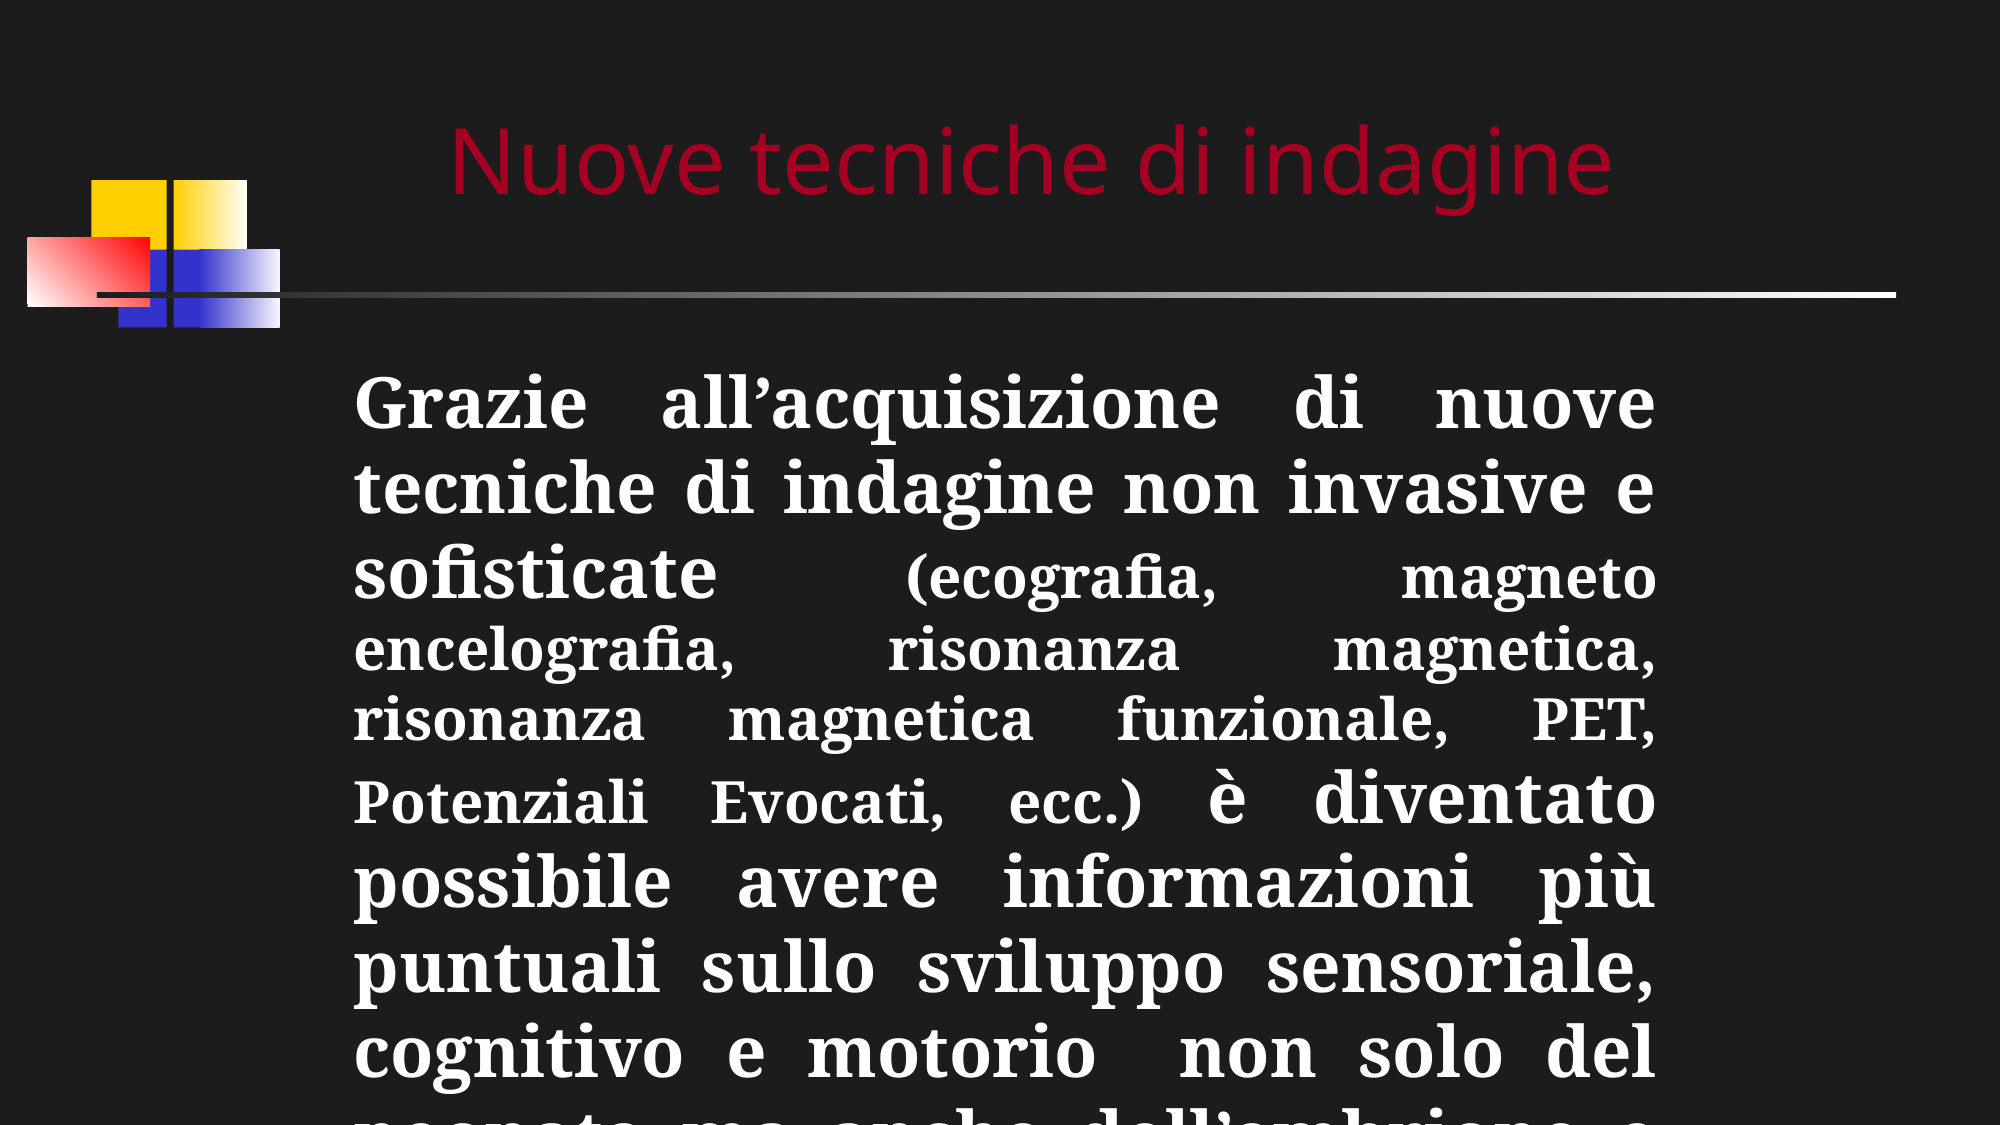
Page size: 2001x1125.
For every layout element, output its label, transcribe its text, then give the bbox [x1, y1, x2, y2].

title Nuove tecniche di indagine [314, 75, 1750, 220]
list Grazie all’acquisizione di nuove tecniche di indagine non invasive e sofisticate (ecografia, magneto encelografia, risonanza magnetica, risonanza magnetica funzionale, PET, Potenziali Evocati, ecc.) è diventato possibile avere informazioni più puntuali sullo sviluppo sensoriale, cognitivo e motorio non solo del neonato ma anche dell’embrione e del feto. [338, 350, 1674, 1075]
